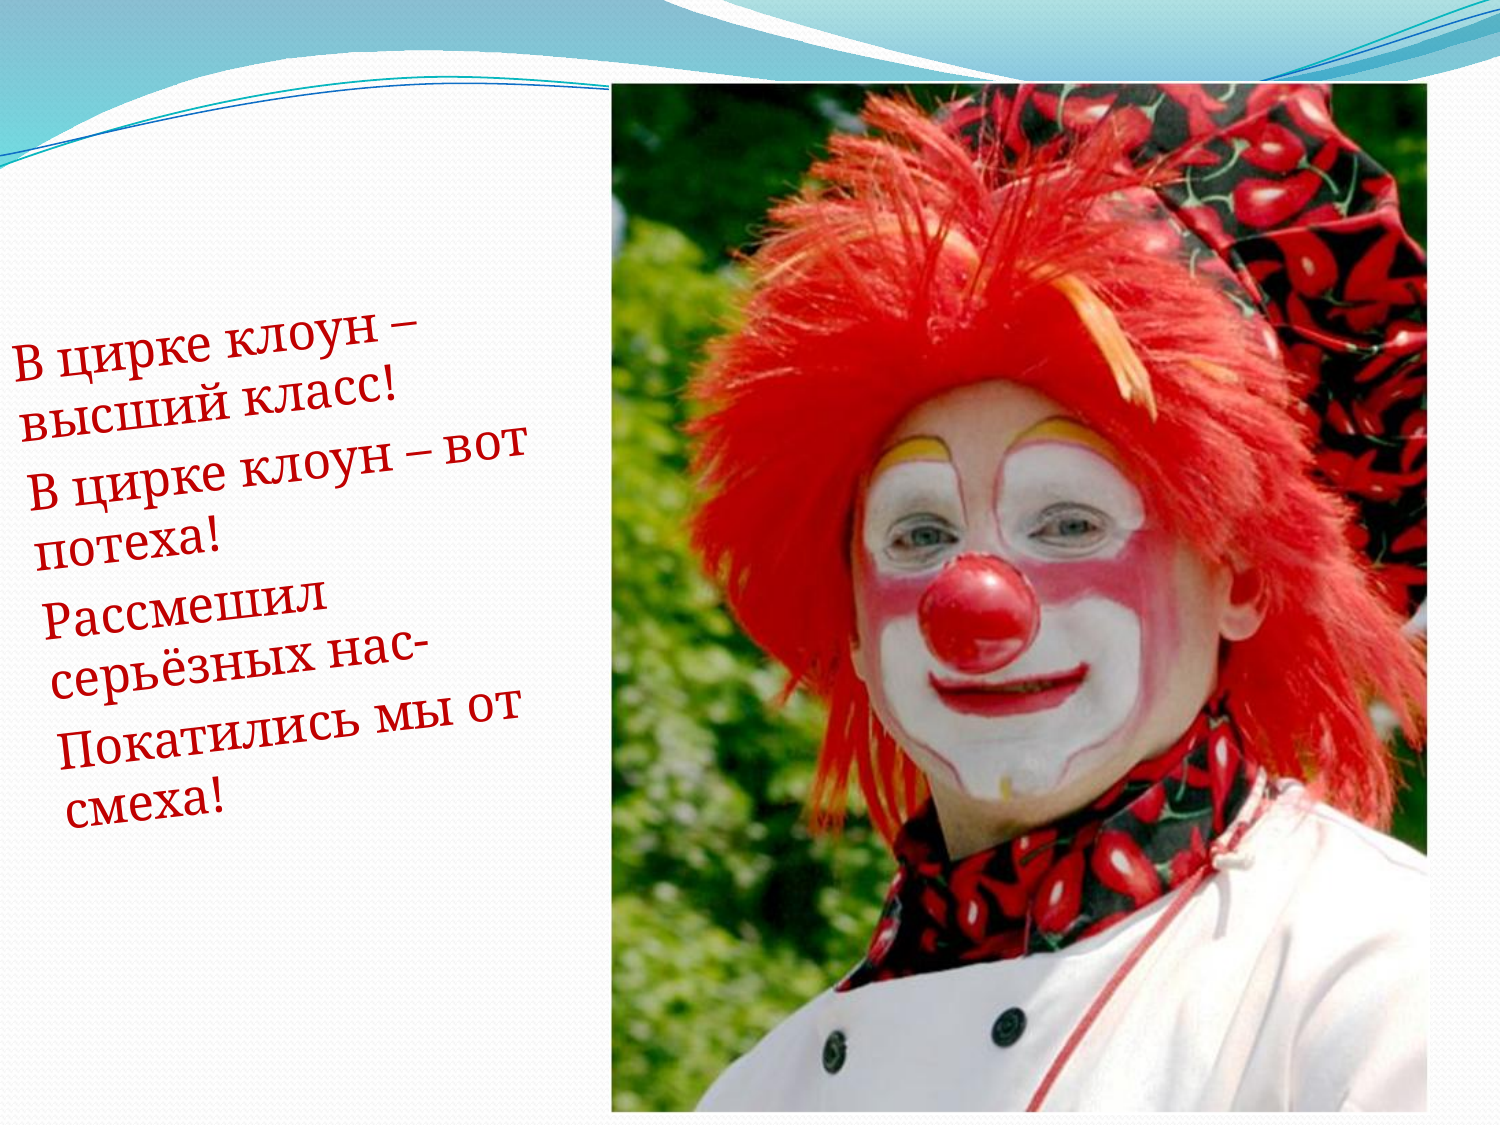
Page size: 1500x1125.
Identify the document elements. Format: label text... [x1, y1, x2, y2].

picture [609, 81, 1430, 1115]
list В цирке клоун – высший класс! В цирке клоун – вот потеха! Рассмешил серьёзных нас- Покатились мы от смеха! [4, 265, 598, 926]
